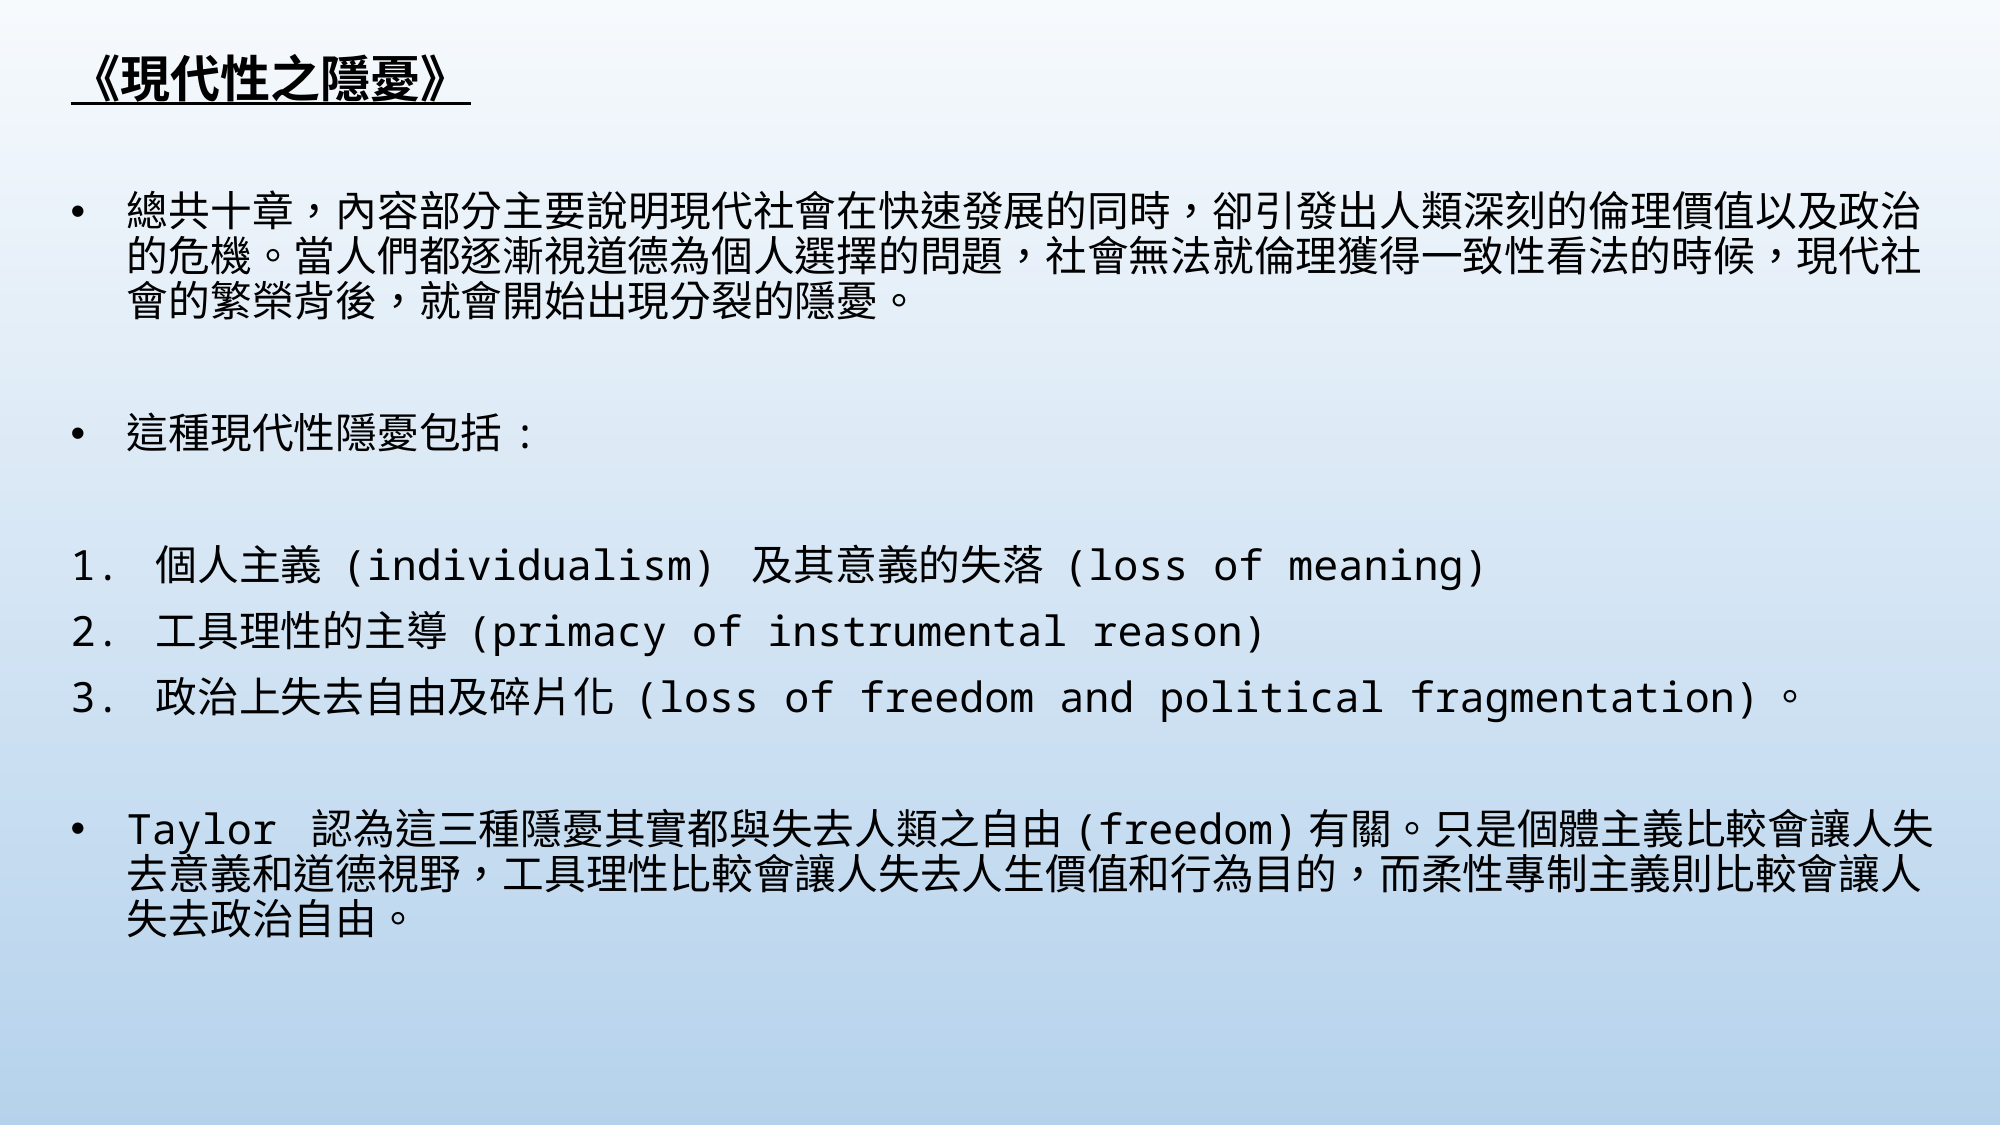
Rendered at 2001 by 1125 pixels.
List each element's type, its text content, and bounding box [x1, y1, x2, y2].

subtitle 《現代性之隱憂》 總共十章，內容部分主要說明現代社會在快速發展的同時，卻引發出人類深刻的倫理價值以及政治的危機。當人們都逐漸視道德為個人選擇的問題，社會無法就倫理獲得一致性看法的時候，現代社會的繁榮背後，就會開始出現分裂的隱憂。 這種現代性隱憂包括: 1. 個人主義 (individualism) 及其意義的失落 (loss of meaning) 2. 工具理性的主導 (primacy of instrumental reason) 3. 政治上失去自由及碎片化 (loss of freedom and political fragmentation)。 Taylor 認為這三種隱憂其實都與失去人類之自由(freedom)有關。只是個體主義比較會讓人失去意義和道德視野，工具理性比較會讓人失去人生價值和行為目的，而柔性專制主義則比較會讓人失去政治自由。 [55, 47, 1965, 1085]
